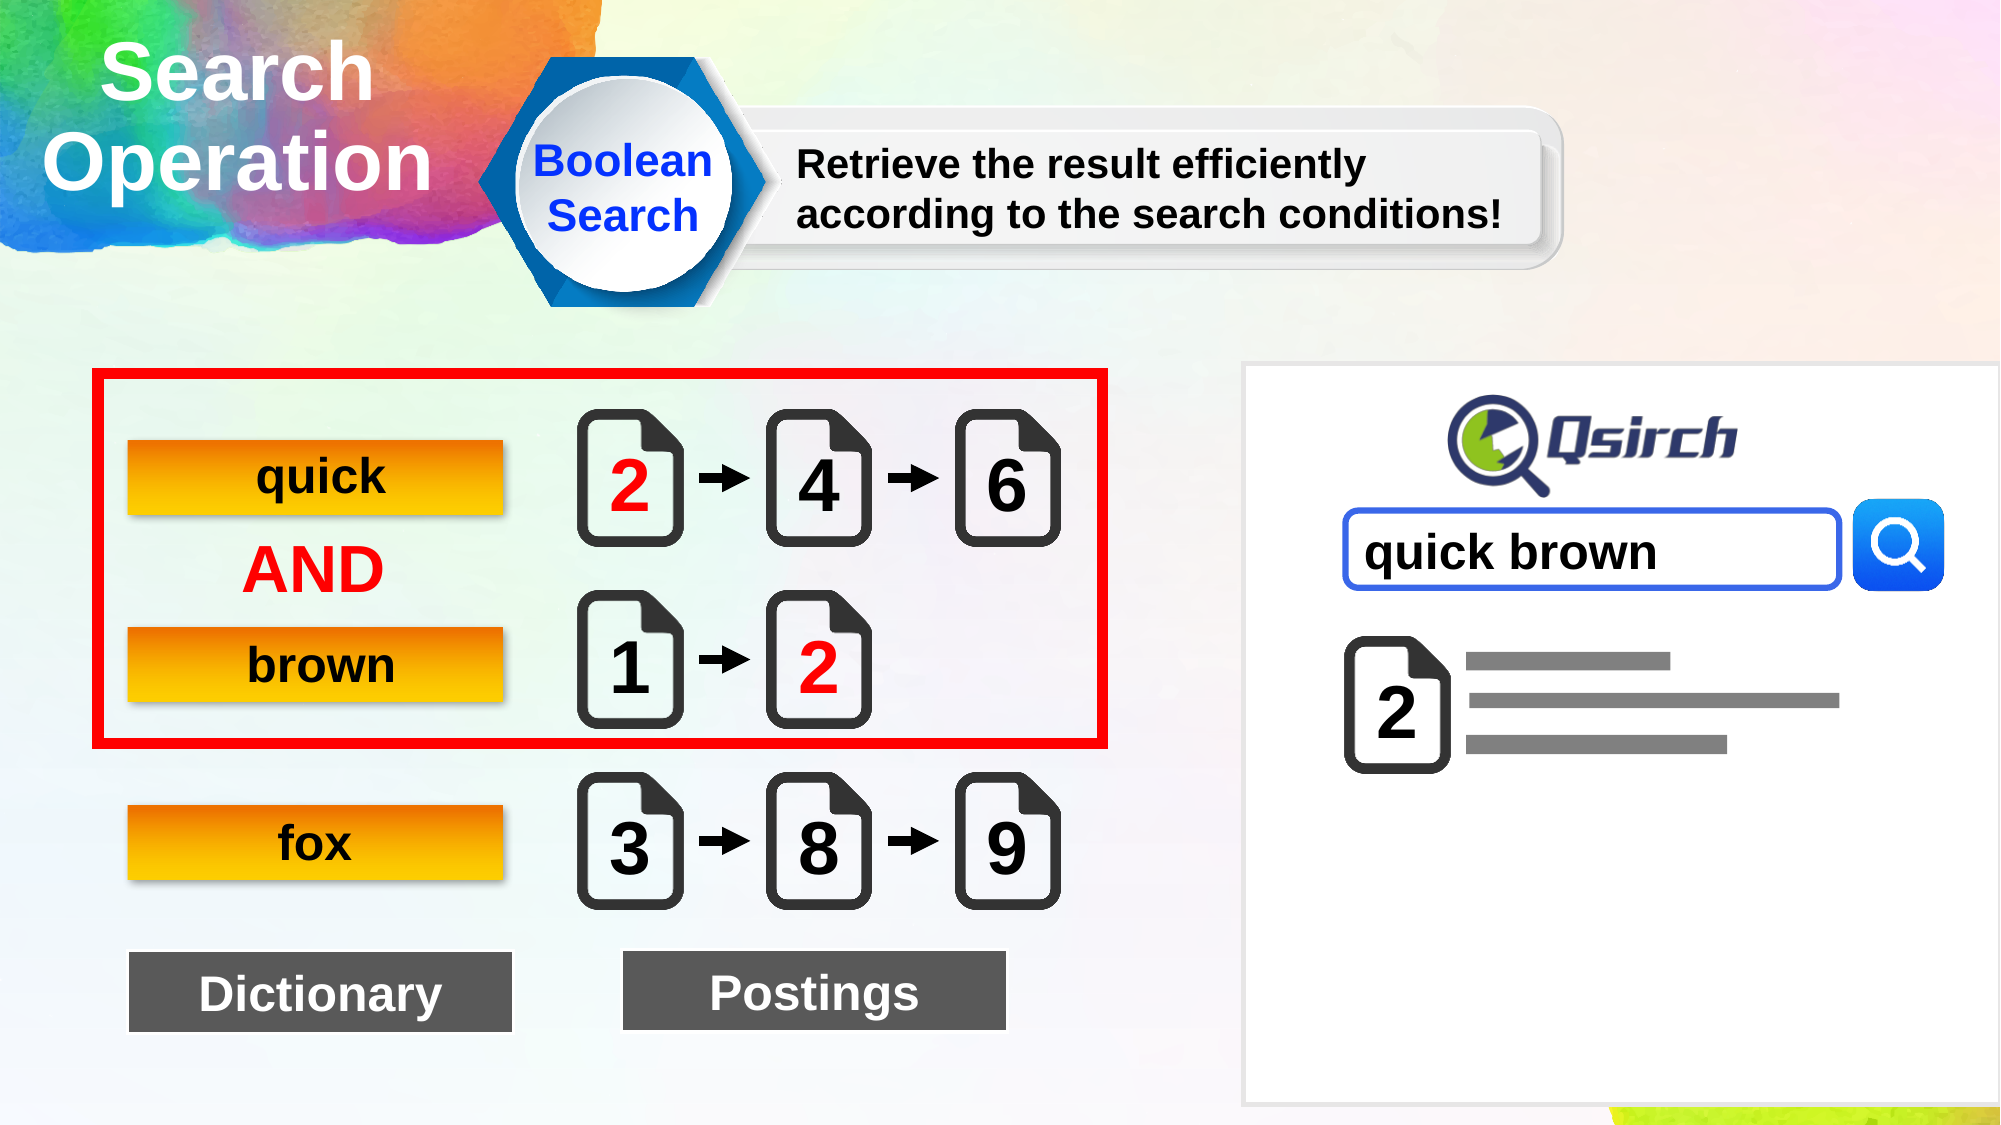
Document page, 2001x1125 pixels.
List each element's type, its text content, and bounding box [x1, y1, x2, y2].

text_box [1328, 636, 1467, 774]
title Search Operation [0, 52, 477, 185]
picture [0, 0, 2000, 1125]
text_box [478, 57, 782, 327]
text_box quick brown [1344, 509, 1841, 589]
text_box [1468, 692, 1840, 709]
text_box [1467, 651, 1671, 671]
picture [1846, 492, 1951, 598]
text_box [1467, 734, 1728, 755]
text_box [127, 409, 1077, 1034]
text_box [92, 368, 1108, 749]
picture [1447, 394, 1738, 498]
text_box [1242, 363, 2000, 1105]
